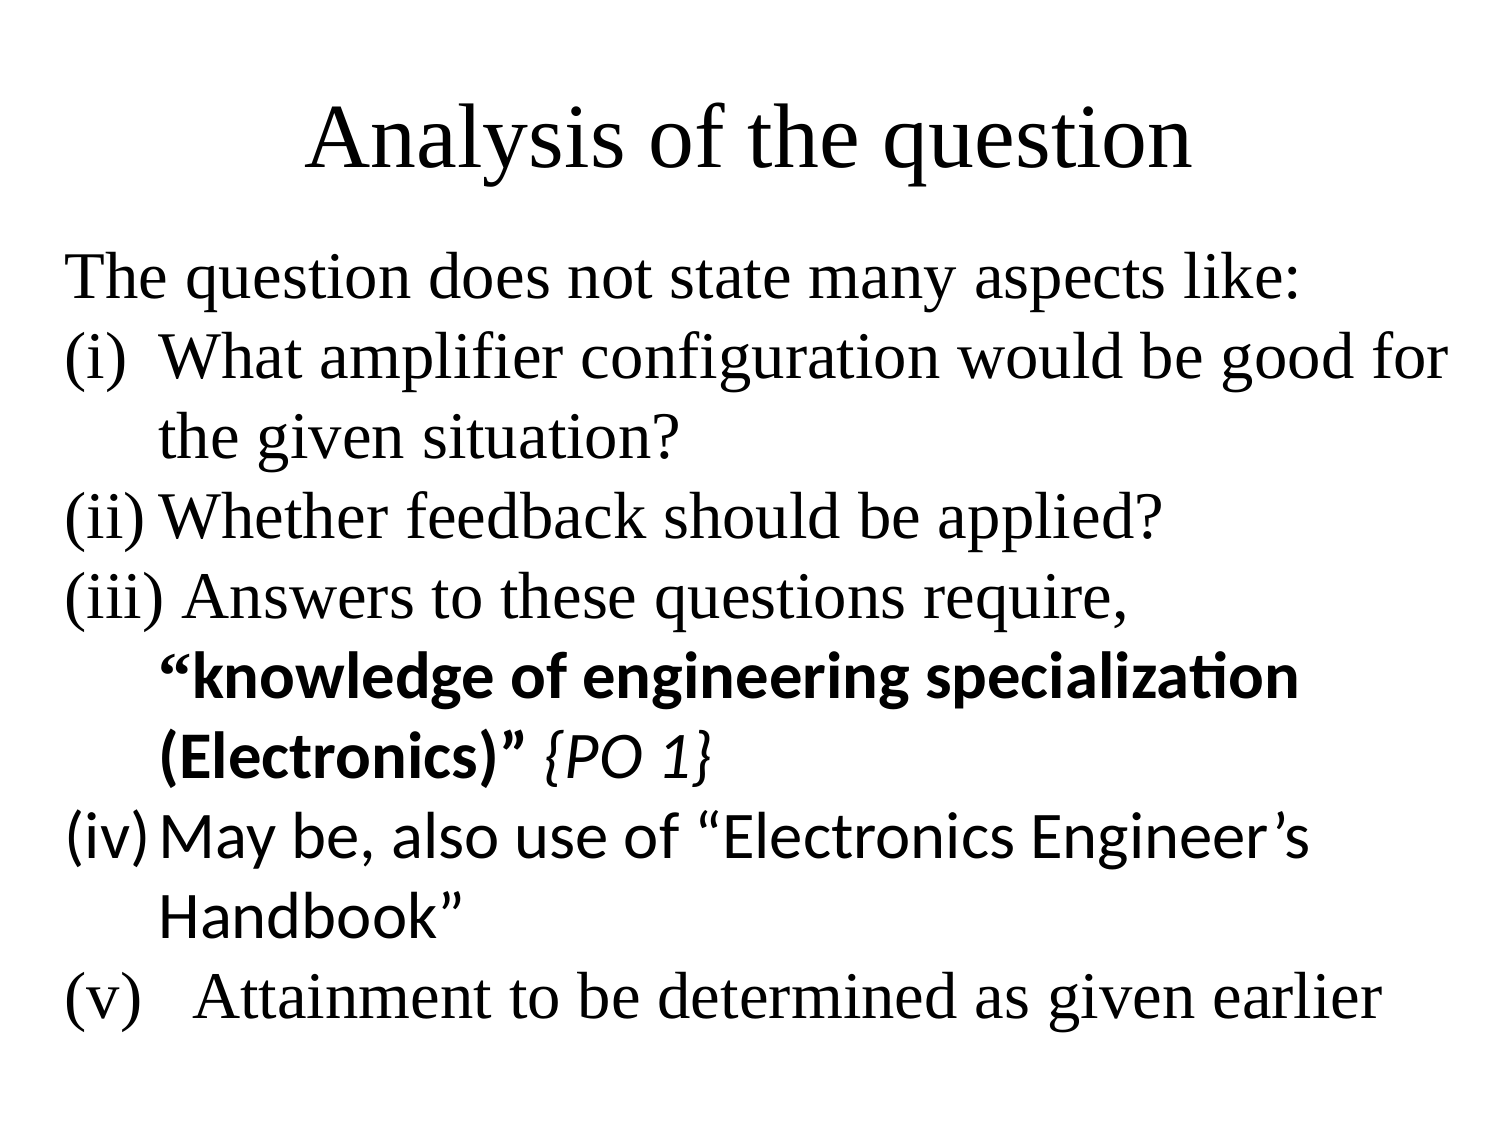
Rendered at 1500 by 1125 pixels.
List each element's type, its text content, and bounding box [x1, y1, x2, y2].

title Analysis of the question [75, 37, 1425, 224]
text_box The question does not state many aspects like: What amplifier configuration would be good for the given situation? Whether feedback should be applied? Answers to these questions require, “knowledge of engineering specialization (Electronics)” {PO 1} May be, also use of “Electronics Engineer’s Handbook” Attainment to be determined as given earlier [49, 224, 1475, 1085]
